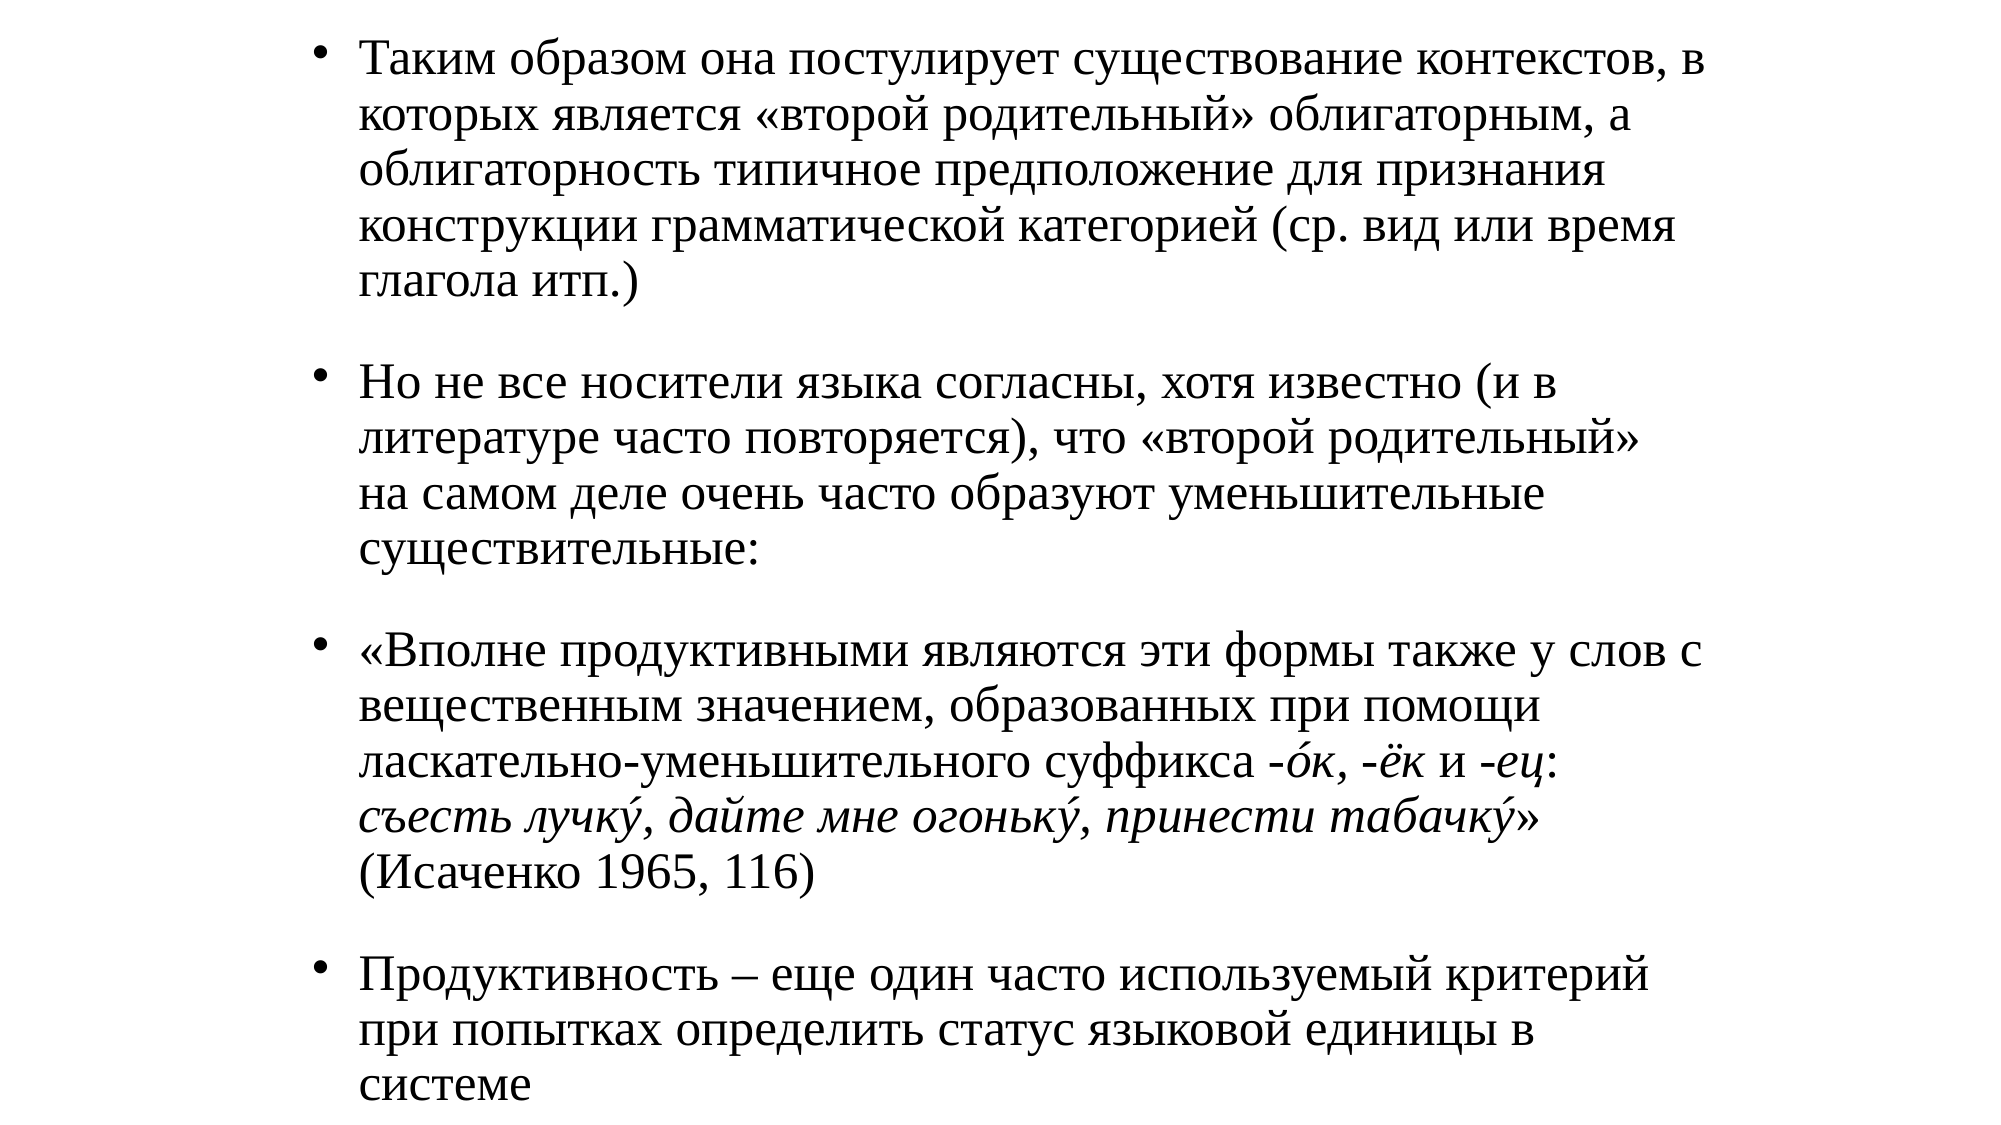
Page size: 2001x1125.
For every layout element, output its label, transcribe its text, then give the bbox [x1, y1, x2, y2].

list Таким образом она постулирует существование контекстов, в которых является «второй родительный» облигаторным, а облигаторность типичное предположение для признания конструкции грамматической категорией (ср. вид или время глагола итп.) Но не все носители языка согласны, хотя известно (и в литературе часто повторяется), что «второй родительный» на самом деле очень часто образуют уменьшительные существительные: «Вполне продуктивными являются эти формы также у слов с вещественным значением, образованных при помощи ласкательно-уменьшительного суффикса -óк, -ёк и -ец: съесть лучкý, дайте мне огонькý, принести табачкý» (Исаченко 1965, 116) Продуктивность – еще один часто используемый критерий при попытках определить статус языковой единицы в системе [282, 26, 1729, 1125]
